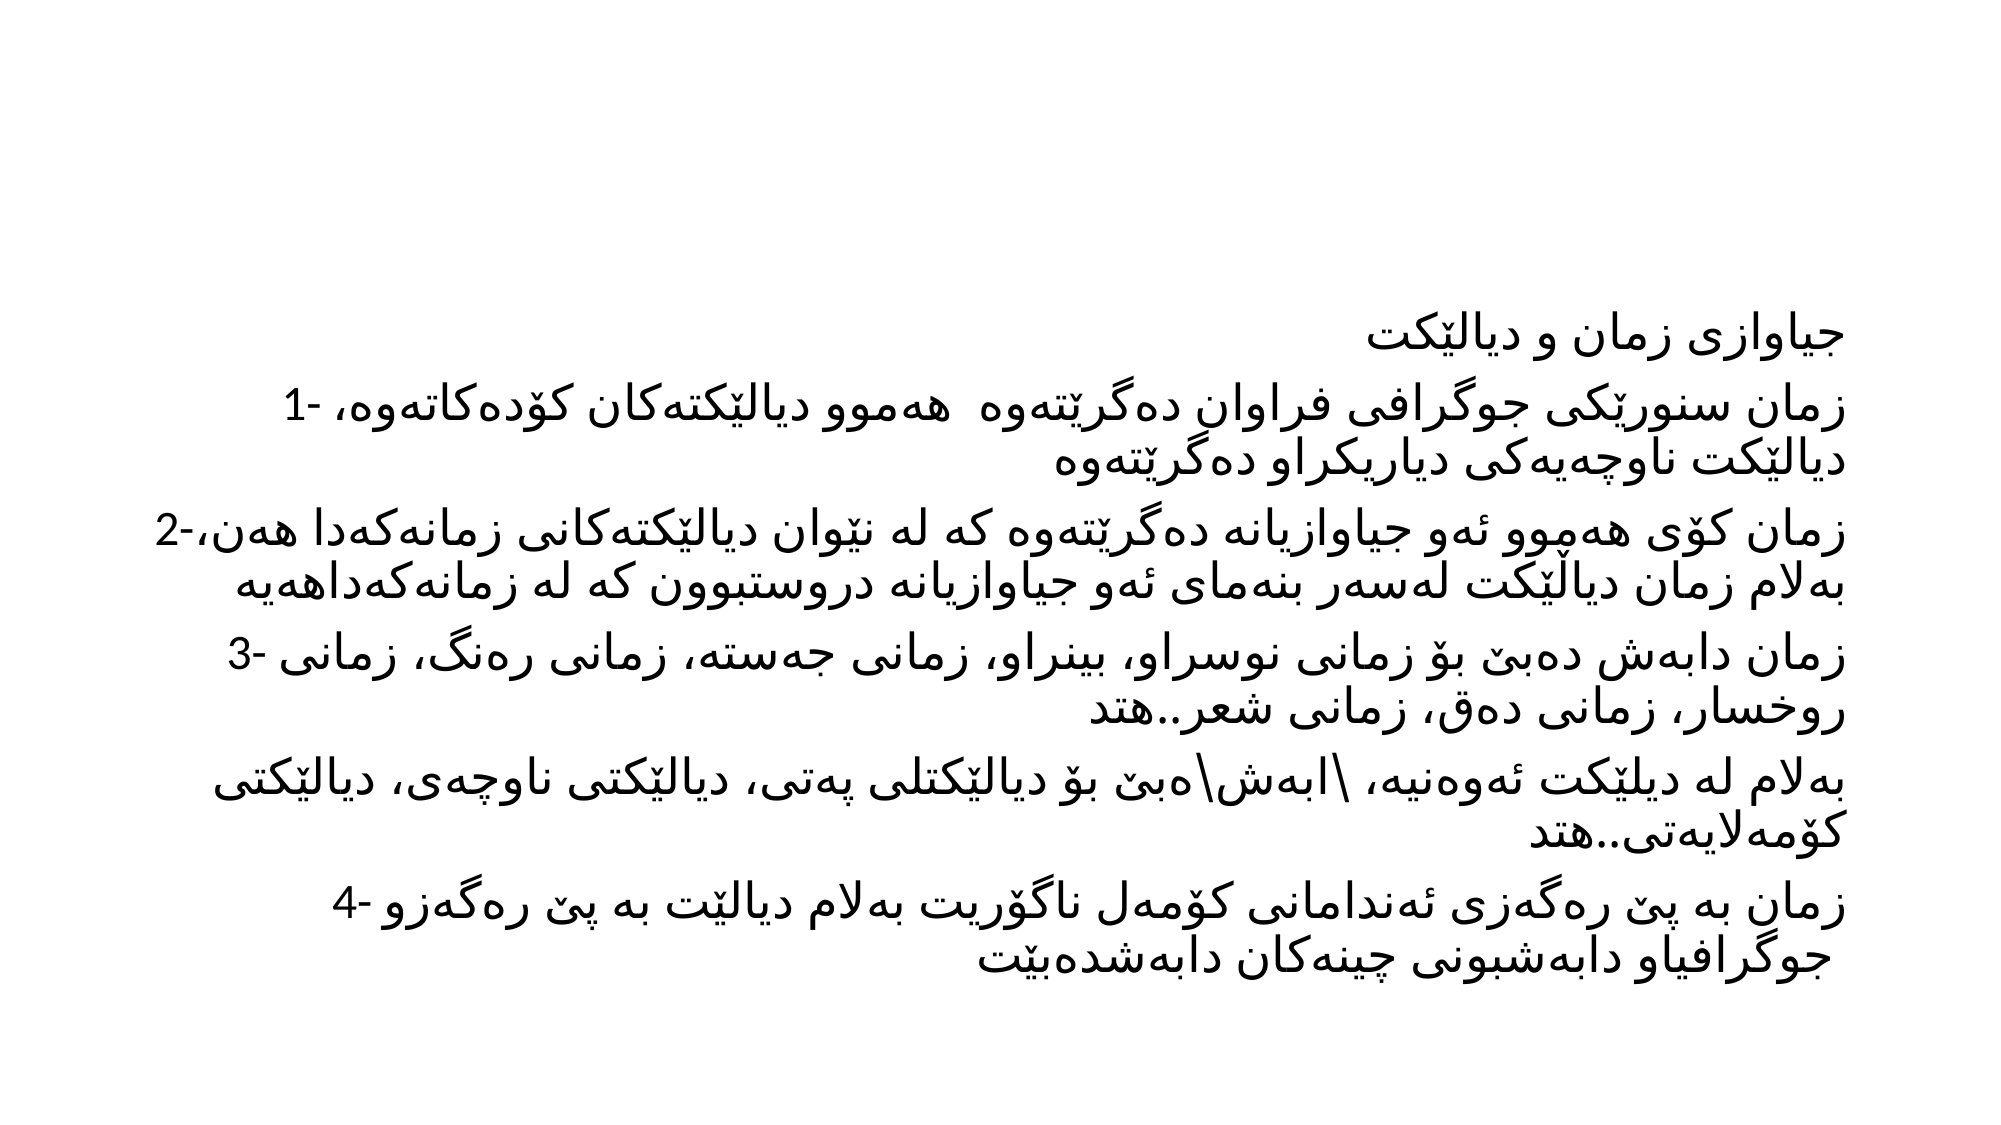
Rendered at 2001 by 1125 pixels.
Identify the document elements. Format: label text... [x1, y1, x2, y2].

list جیاوازی زمان و دیالێكت 1- زمان سنورێكی جوگرافی فراوان ده‌گرێته‌وه‌ هه‌موو دیالێكته‌كان كۆده‌كاته‌وه‌، دیالێكت ناوچه‌یه‌كی دیاریكراو ده‌گرێته‌وه‌ 2-زمان كۆی هه‌موو ئه‌و جیاوازیانه‌ ده‌گرێته‌وه‌ كه‌ له‌ نێوان دیالێكته‌كانی زمانه‌كه‌دا هه‌ن، به‌لام زمان دیاڵێكت له‌سه‌ر بنه‌مای ئه‌و جیاوازیانه‌ دروستبوون كه‌ له‌ زمانه‌كه‌داهه‌یه‌ 3- زمان دابه‌ش ده‌بێ بۆ زمانی نوسراو، بینراو، زمانی جه‌سته‌، زمانی ره‌نگ، زمانی روخسار، زمانی ده‌ق، زمانی شعر..هتد به‌لام له‌ دیلێكت ئه‌وه‌نیه‌، \ابه‌ش\ه‌بێ بۆ دیالێكتلی په‌تی، دیالێكتی ناوچه‌ی، دیالێكتی كۆمه‌لایه‌تی..هتد 4- زمان به‌ پێ ره‌گه‌زی ئه‌ندامانی كۆمه‌ل ناگۆریت به‌لام دیالێت به‌ پێ ره‌گه‌زو جوگرافیاو دابه‌شبونی چینه‌كان دابه‌شده‌بێت [137, 299, 1863, 1014]
